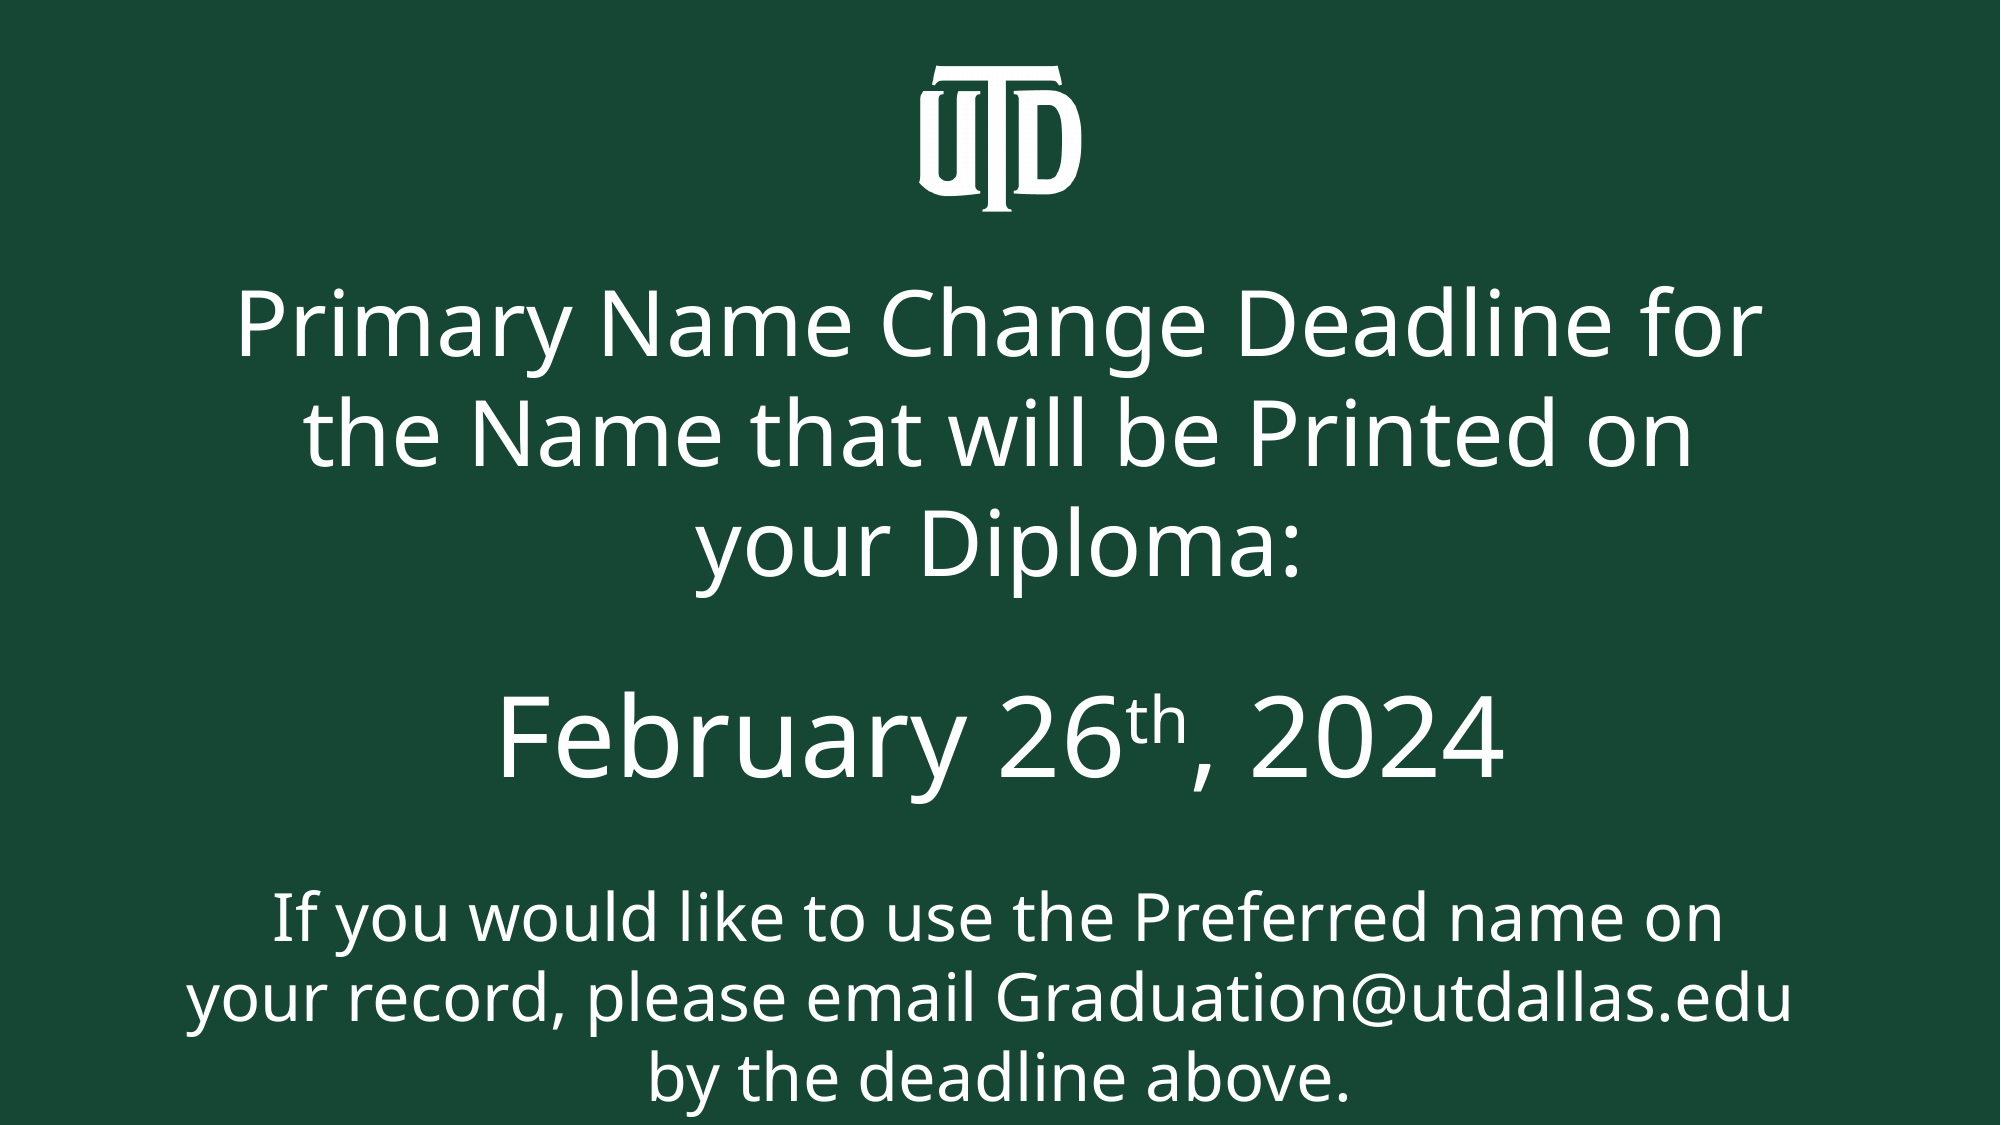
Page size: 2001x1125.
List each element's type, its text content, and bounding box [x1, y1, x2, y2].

picture [869, 8, 1131, 269]
text_box February 26th, 2024 [479, 657, 1521, 807]
text_box Primary Name Change Deadline for the Name that will be Printed on your Diploma: [0, 257, 2000, 603]
text_box If you would like to use the Preferred name on your record, please email Graduation@utdallas.edu by the deadline above. [0, 867, 2000, 1122]
